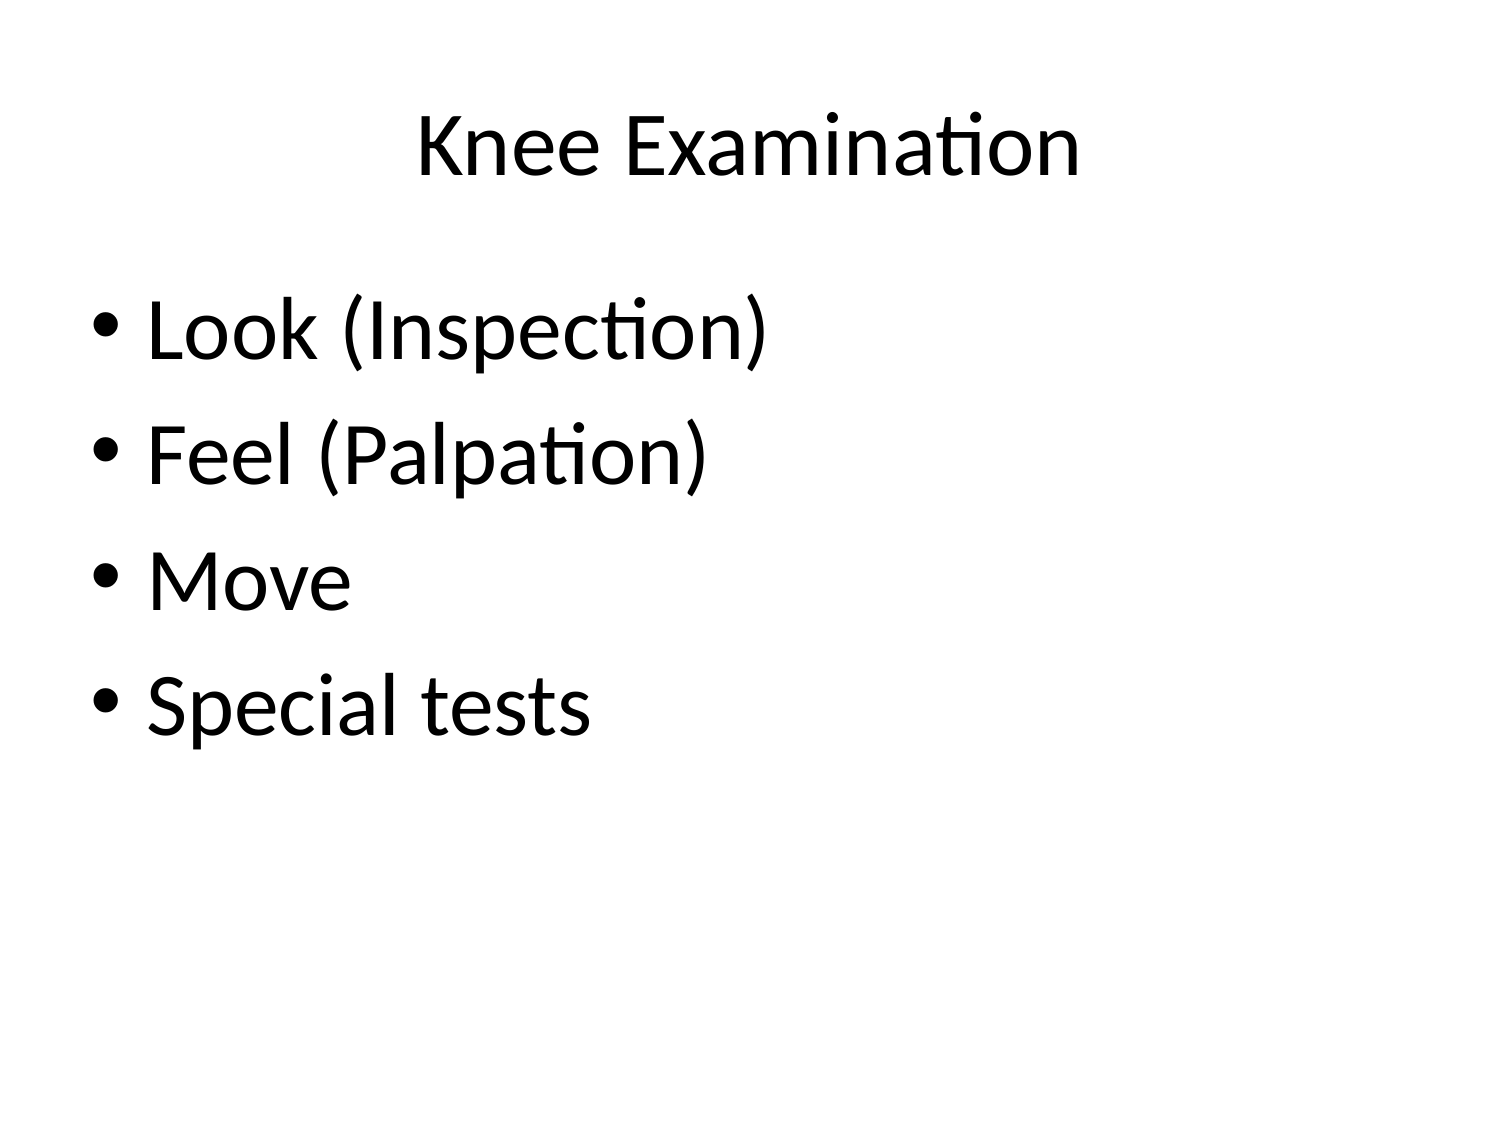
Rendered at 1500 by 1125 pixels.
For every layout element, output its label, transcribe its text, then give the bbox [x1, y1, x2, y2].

title Knee Examination [75, 45, 1425, 233]
list Look (Inspection) Feel (Palpation) Move Special tests [75, 262, 1425, 1005]
